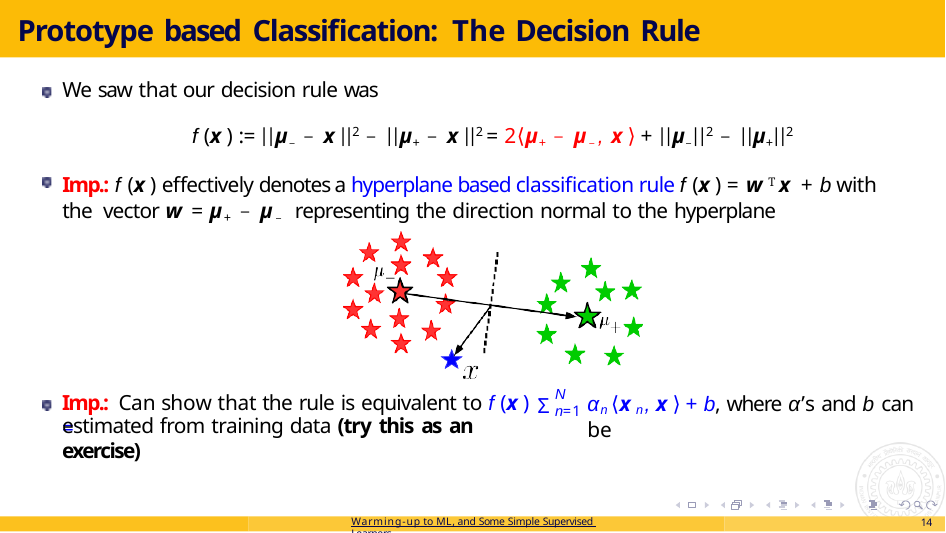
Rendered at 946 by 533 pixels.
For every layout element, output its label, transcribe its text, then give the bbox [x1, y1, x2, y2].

text_box estimated from training data (try this as an exercise) [60, 410, 546, 463]
text_box Σ [535, 391, 552, 419]
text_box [0, 516, 946, 532]
text_box αn ⟨x n, x ⟩ + b, where α’s and b can be [581, 387, 931, 442]
text_box Imp.: Can show that the rule is equivalent to f (x ) = [60, 387, 530, 410]
title Prototype based Classification: The Decision Rule [15, 9, 708, 102]
text_box N n=1 [552, 388, 581, 420]
picture [41, 177, 53, 188]
picture [41, 87, 53, 98]
picture [855, 442, 945, 516]
picture [41, 400, 53, 411]
text_box We saw that our decision rule was f (x ) := ||µ− − x ||2 − ||µ+ − x ||2 = 2⟨µ+ − µ−, x ⟩ + ||µ−||2 − ||µ+||2 Imp.: f (x ) effectively denotes a hyperplane based classification rule f (x ) = w Tx + b with the vector w = µ+ − µ− representing the direction normal to the hyperplane [53, 74, 895, 225]
picture [343, 230, 644, 379]
